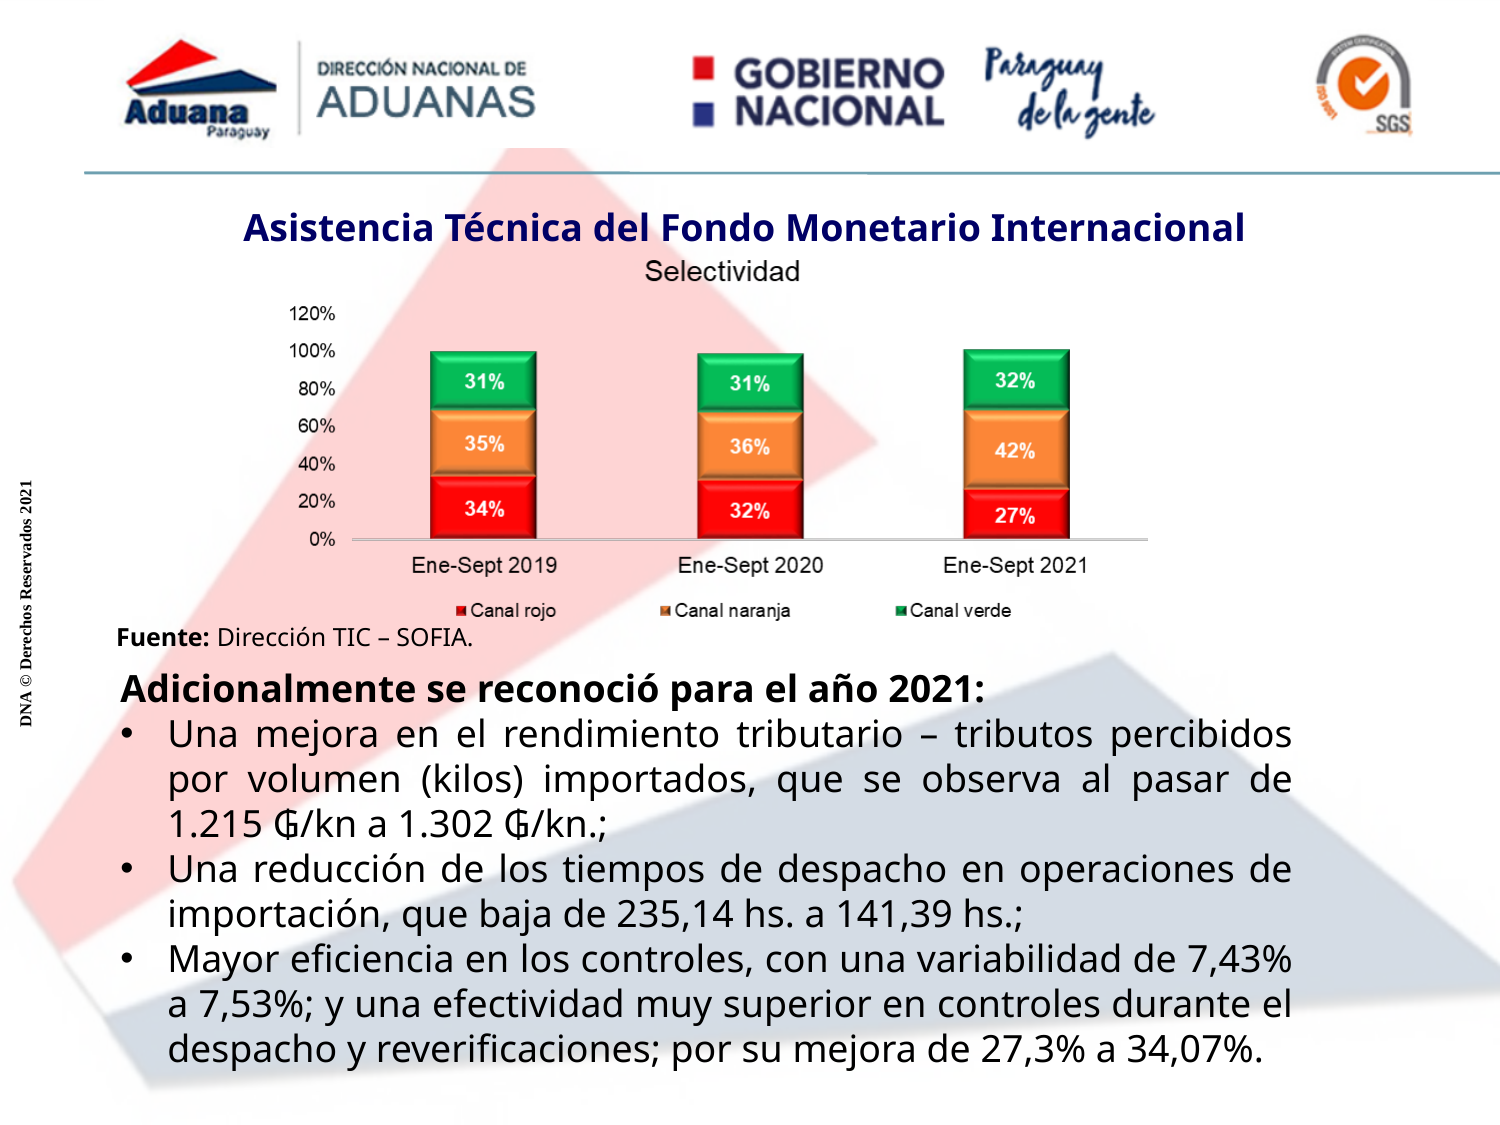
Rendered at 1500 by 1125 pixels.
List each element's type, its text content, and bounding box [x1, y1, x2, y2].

picture [103, 0, 1428, 148]
text_box Asistencia Técnica del Fondo Monetario Internacional [77, 196, 1414, 256]
text_box Fuente: Dirección TIC – SOFIA. [101, 614, 724, 659]
text_box DNA © Derechos Reservados 2021 [0, 430, 50, 777]
text_box Adicionalmente se reconoció para el año 2021: Una mejora en el rendimiento tributario – tributos percibidos por volumen (kilos) importados, que se observa al pasar de 1.215 ₲/kn a 1.302 ₲/kn.; Una reducción de los tiempos de despacho en operaciones de importación, que baja de 235,14 hs. a 141,39 hs.; Mayor eficiencia en los controles, con una variabilidad de 7,43% a 7,53%; y una efectividad muy superior en controles durante el despacho y reverificaciones; por su mejora de 27,3% a 34,07%. [105, 657, 1309, 1078]
picture [273, 238, 1171, 638]
